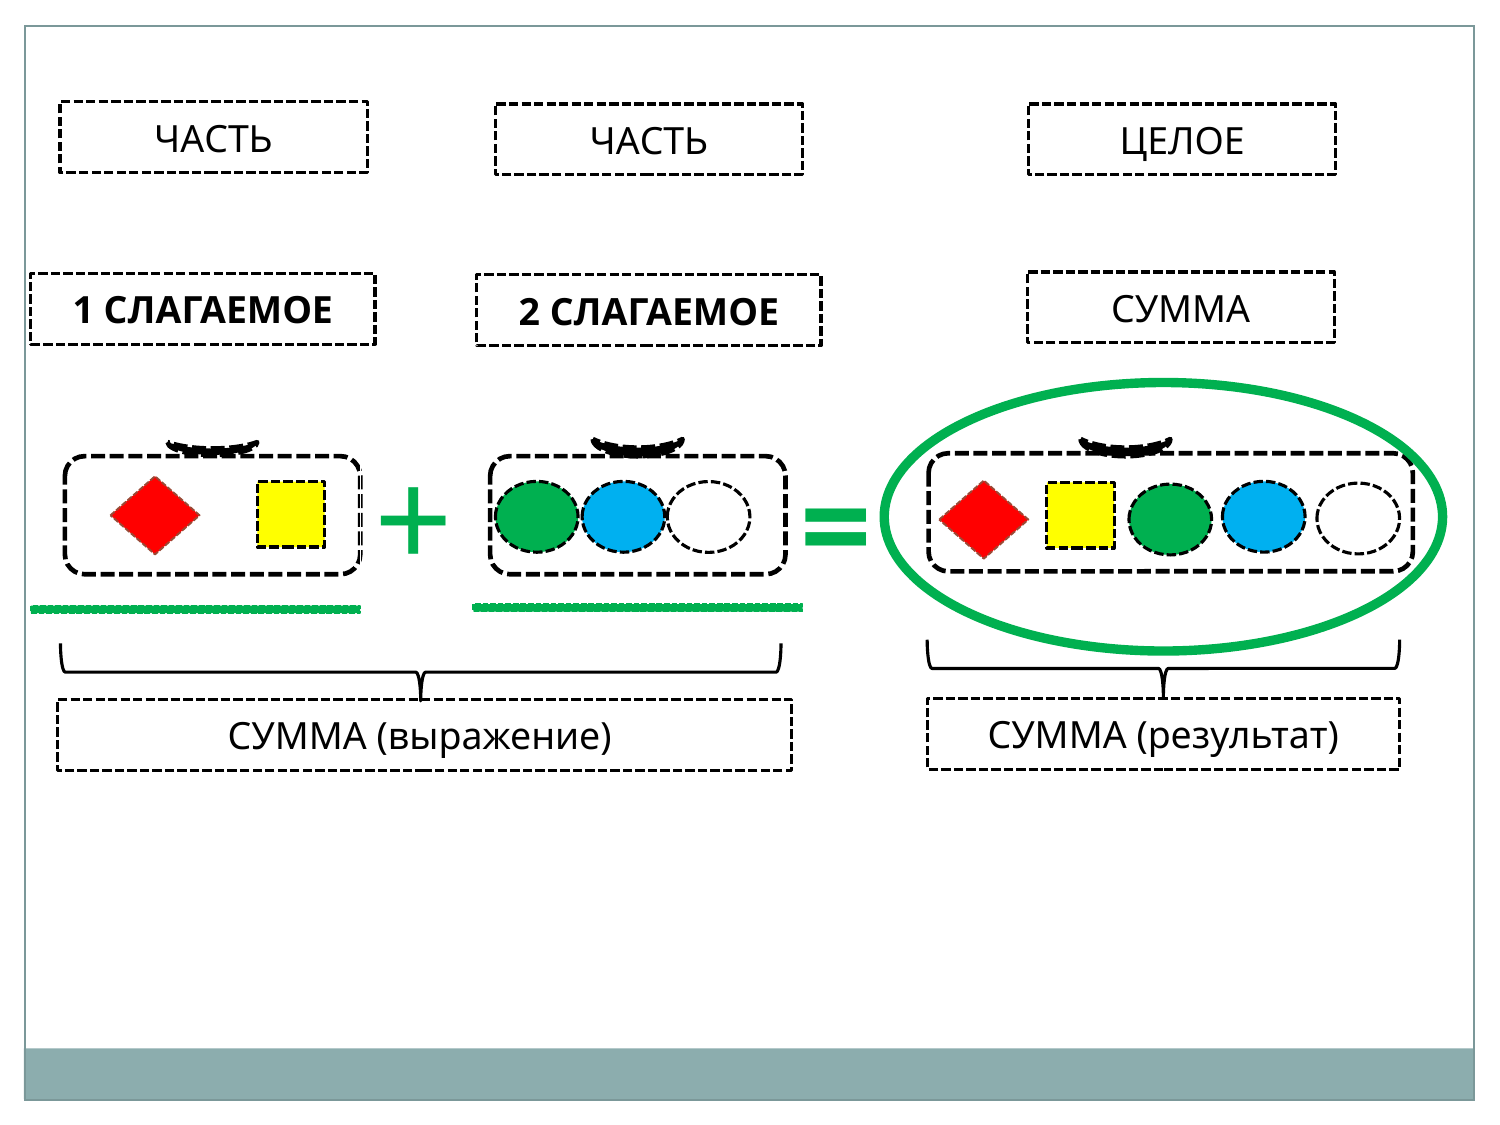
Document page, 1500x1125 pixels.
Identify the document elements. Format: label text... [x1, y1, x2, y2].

text_box 1 СЛАГАЕМОЕ [30, 273, 376, 345]
text_box [109, 475, 201, 556]
text_box СУММА (выражение) [57, 698, 793, 771]
text_box СУММА (результат) [926, 697, 1401, 770]
text_box [591, 438, 684, 458]
text_box [494, 480, 580, 554]
text_box [926, 639, 1401, 698]
text_box [472, 603, 803, 612]
text_box СУММА [1026, 271, 1335, 344]
text_box [489, 455, 787, 576]
text_box [666, 480, 751, 554]
text_box [59, 643, 782, 702]
text_box [256, 481, 326, 548]
text_box [63, 455, 360, 576]
text_box ЧАСТЬ [59, 101, 368, 174]
text_box = [785, 439, 892, 604]
text_box ЧАСТЬ [495, 103, 804, 176]
text_box [884, 382, 1443, 652]
text_box ЦЕЛОЕ [1028, 103, 1336, 176]
text_box [581, 480, 666, 554]
text_box 2 СЛАГАЕМОЕ [476, 274, 822, 347]
text_box + [360, 424, 490, 605]
text_box [30, 605, 361, 614]
text_box [166, 441, 258, 456]
